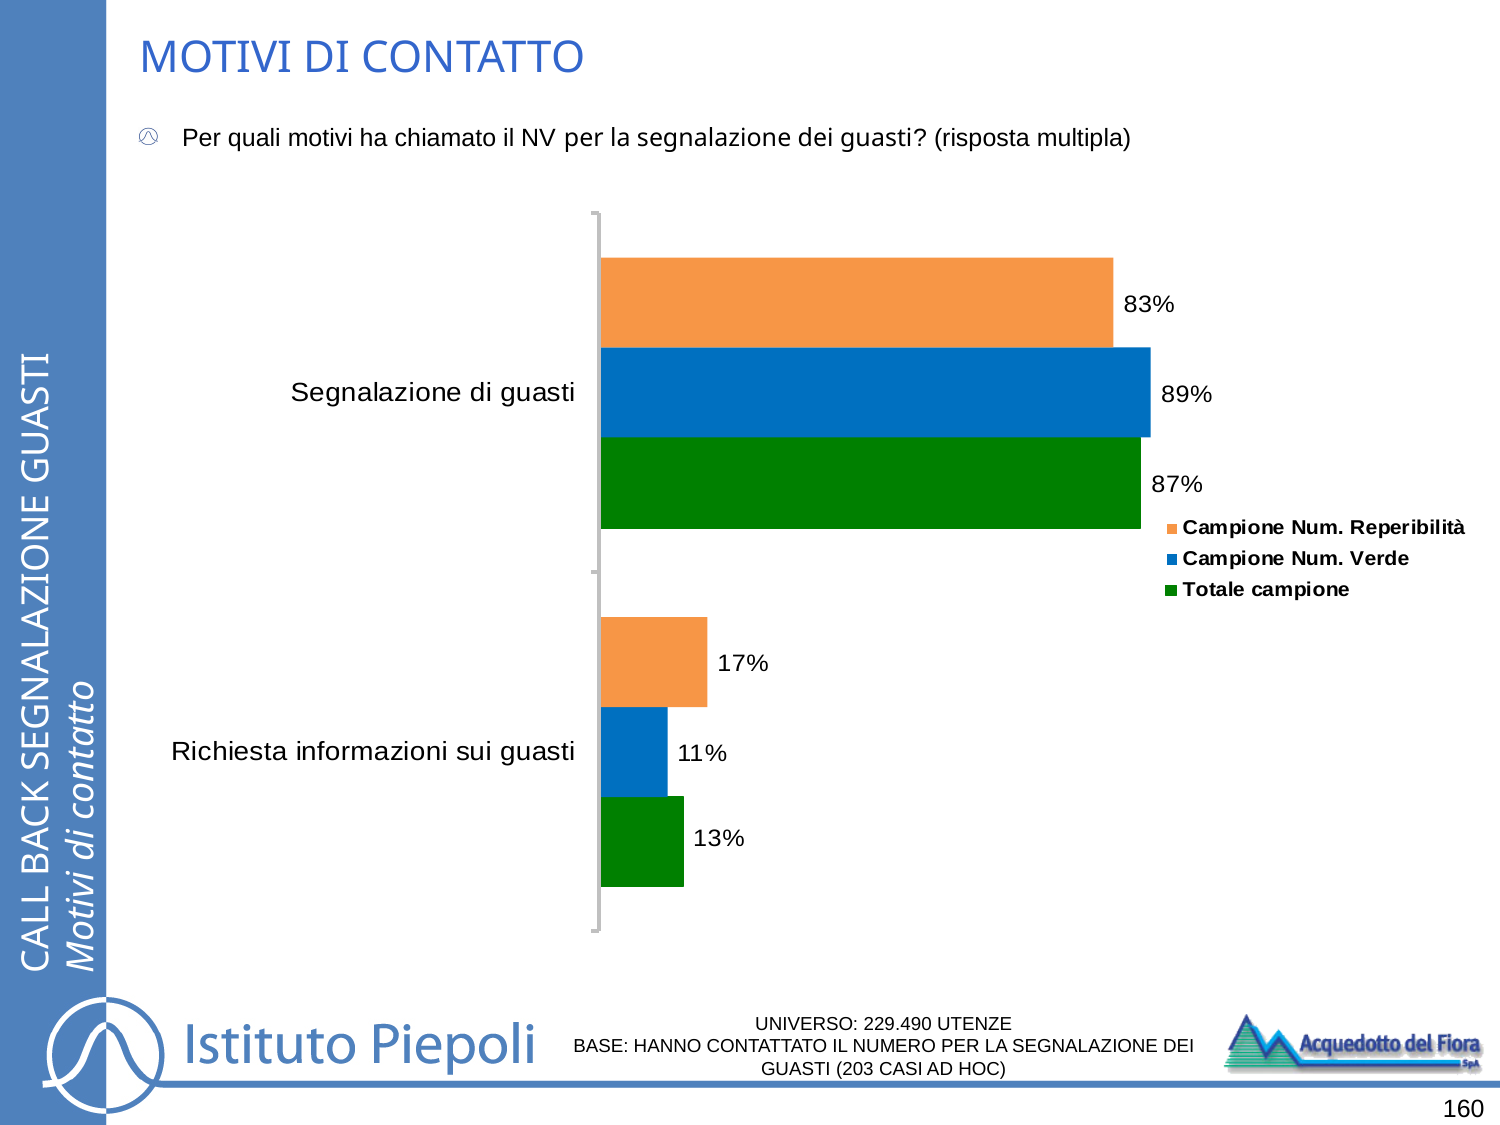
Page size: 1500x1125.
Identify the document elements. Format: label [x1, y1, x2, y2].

text_box [548, 1003, 1219, 1087]
text_box [3, 12, 109, 988]
text_box [123, 113, 1483, 1000]
picture [0, 0, 1500, 1125]
slide_number [1292, 1089, 1500, 1125]
title [124, 21, 1471, 113]
